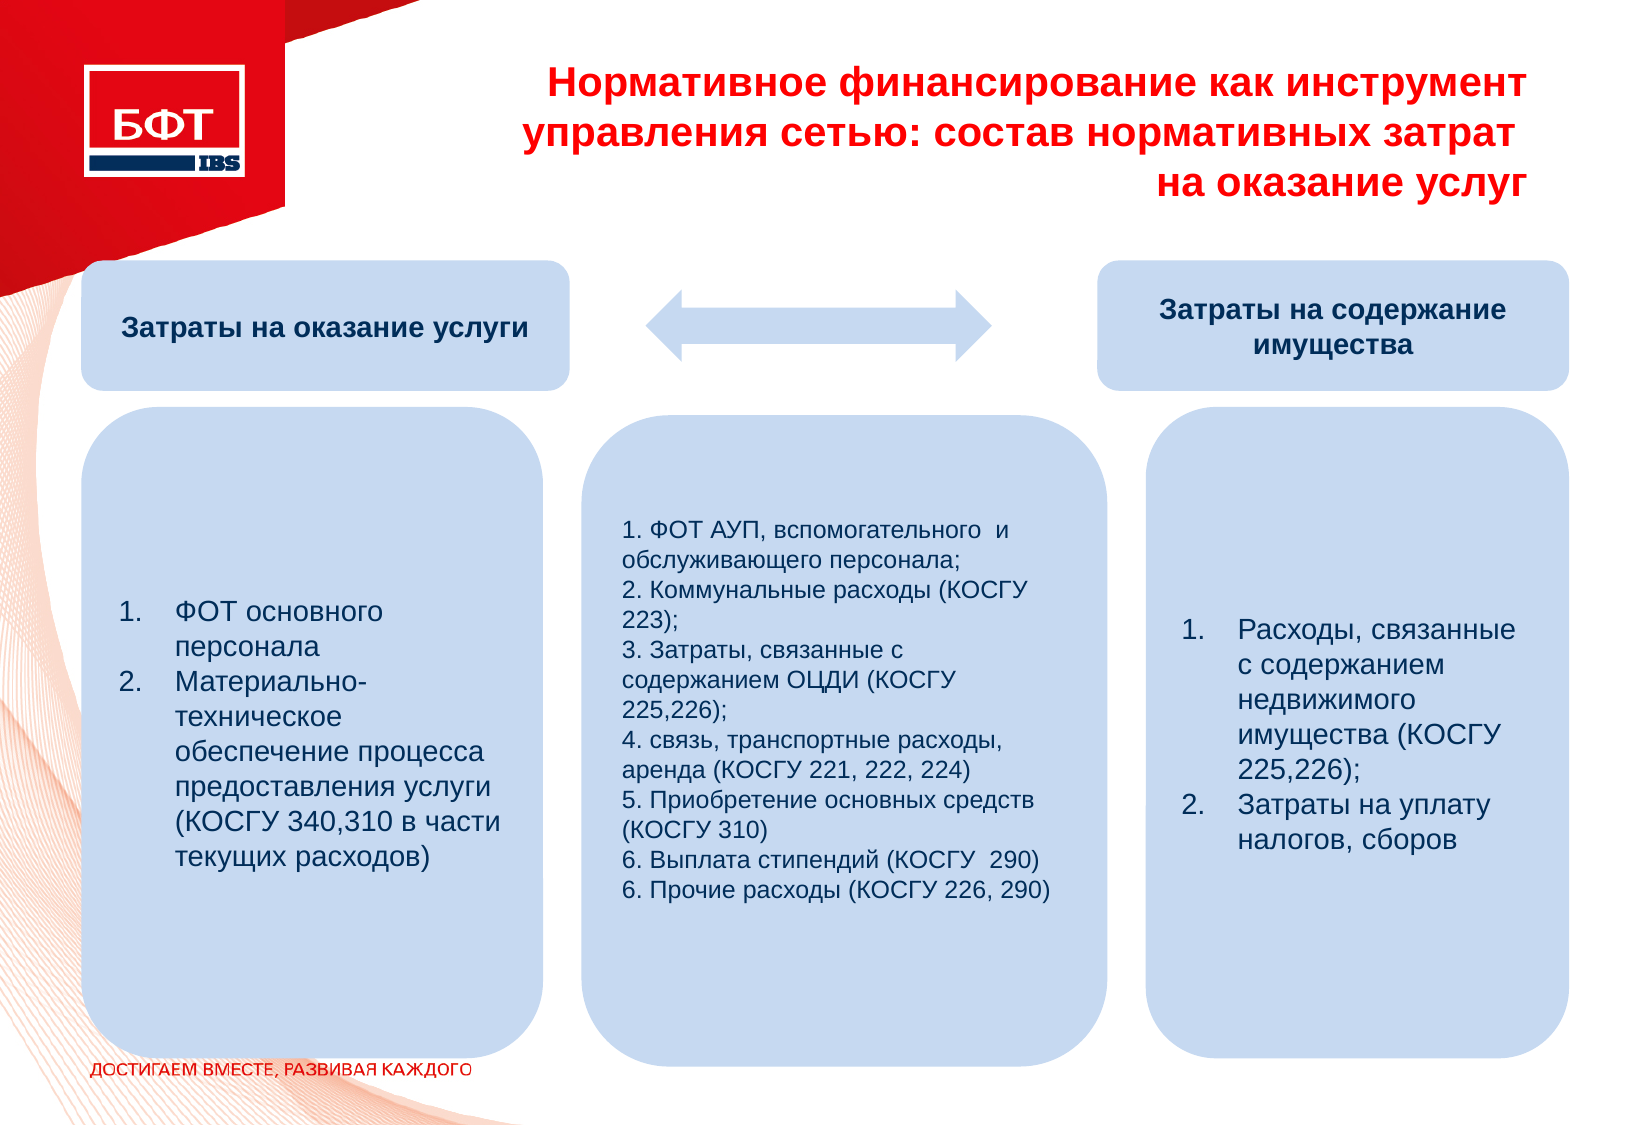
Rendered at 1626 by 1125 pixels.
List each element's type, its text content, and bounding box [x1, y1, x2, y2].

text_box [80, 260, 1570, 1067]
title Нормативное финансирование как инструмент управления сетью: состав нормативных затрат на оказание услуг [340, 45, 1544, 215]
picture [0, 0, 1626, 1125]
